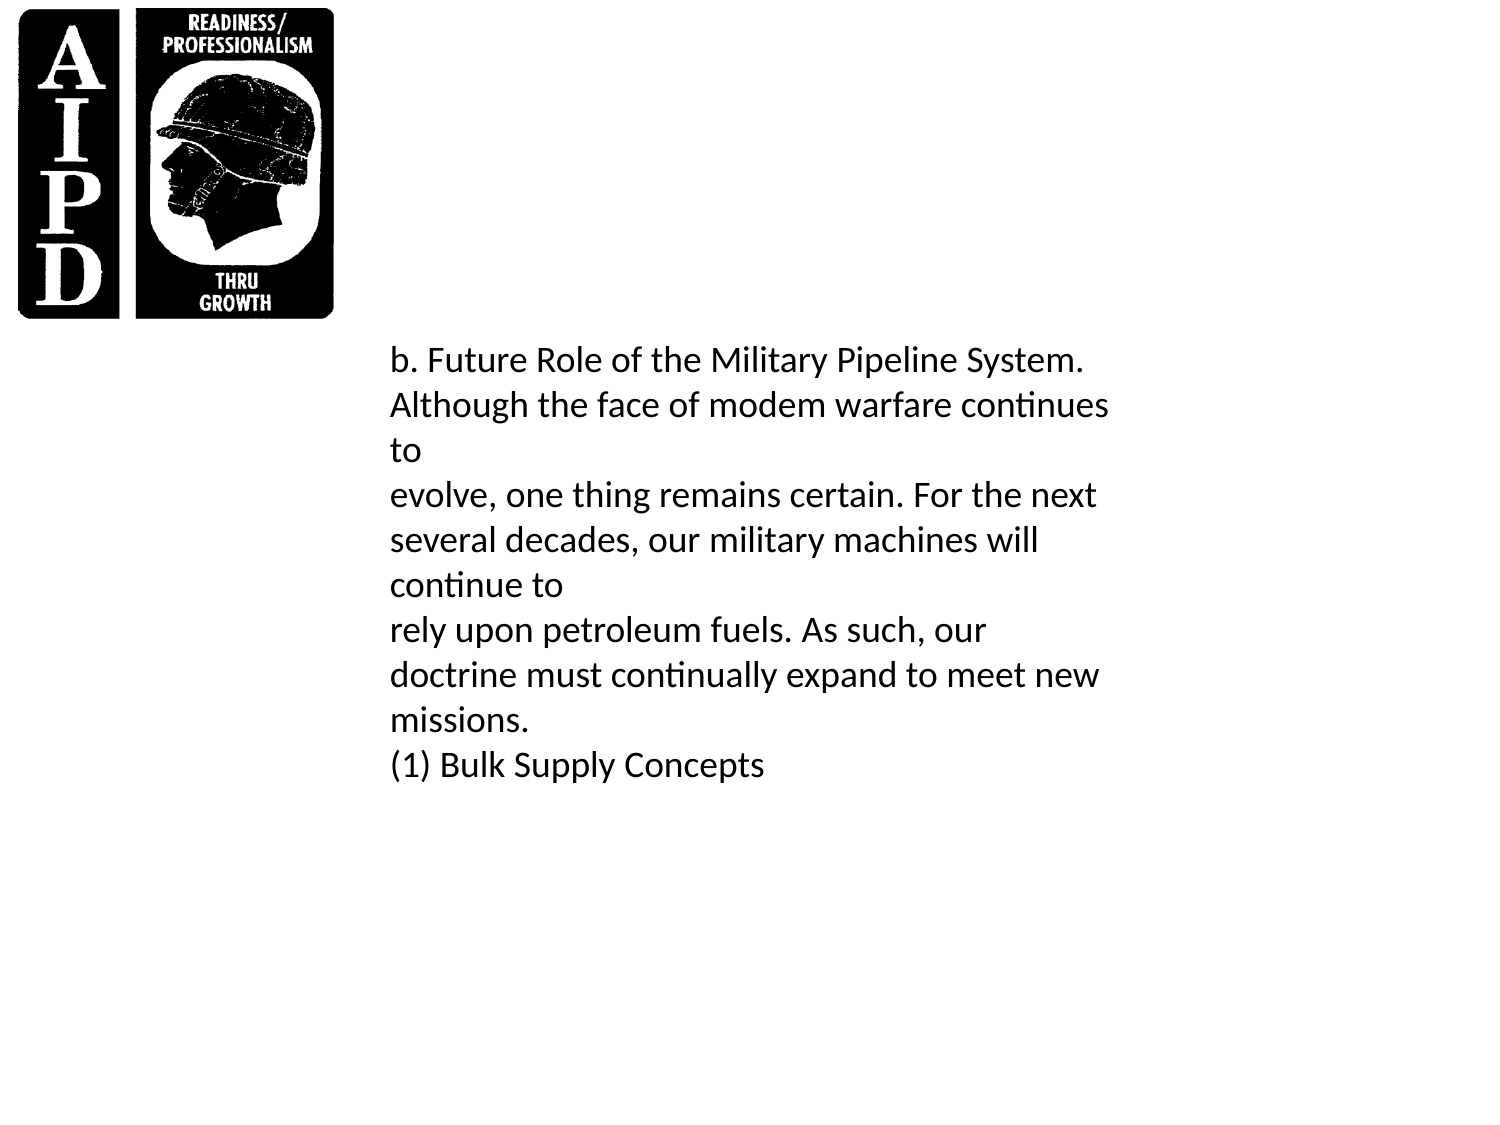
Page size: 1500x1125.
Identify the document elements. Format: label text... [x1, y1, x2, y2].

picture [0, 2, 350, 326]
text_box b. Future Role of the Military Pipeline System. Although the face of modem warfare continues to evolve, one thing remains certain. For the next several decades, our military machines will continue to rely upon petroleum fuels. As such, our doctrine must continually expand to meet new missions. (1) Bulk Supply Concepts [374, 327, 1125, 793]
